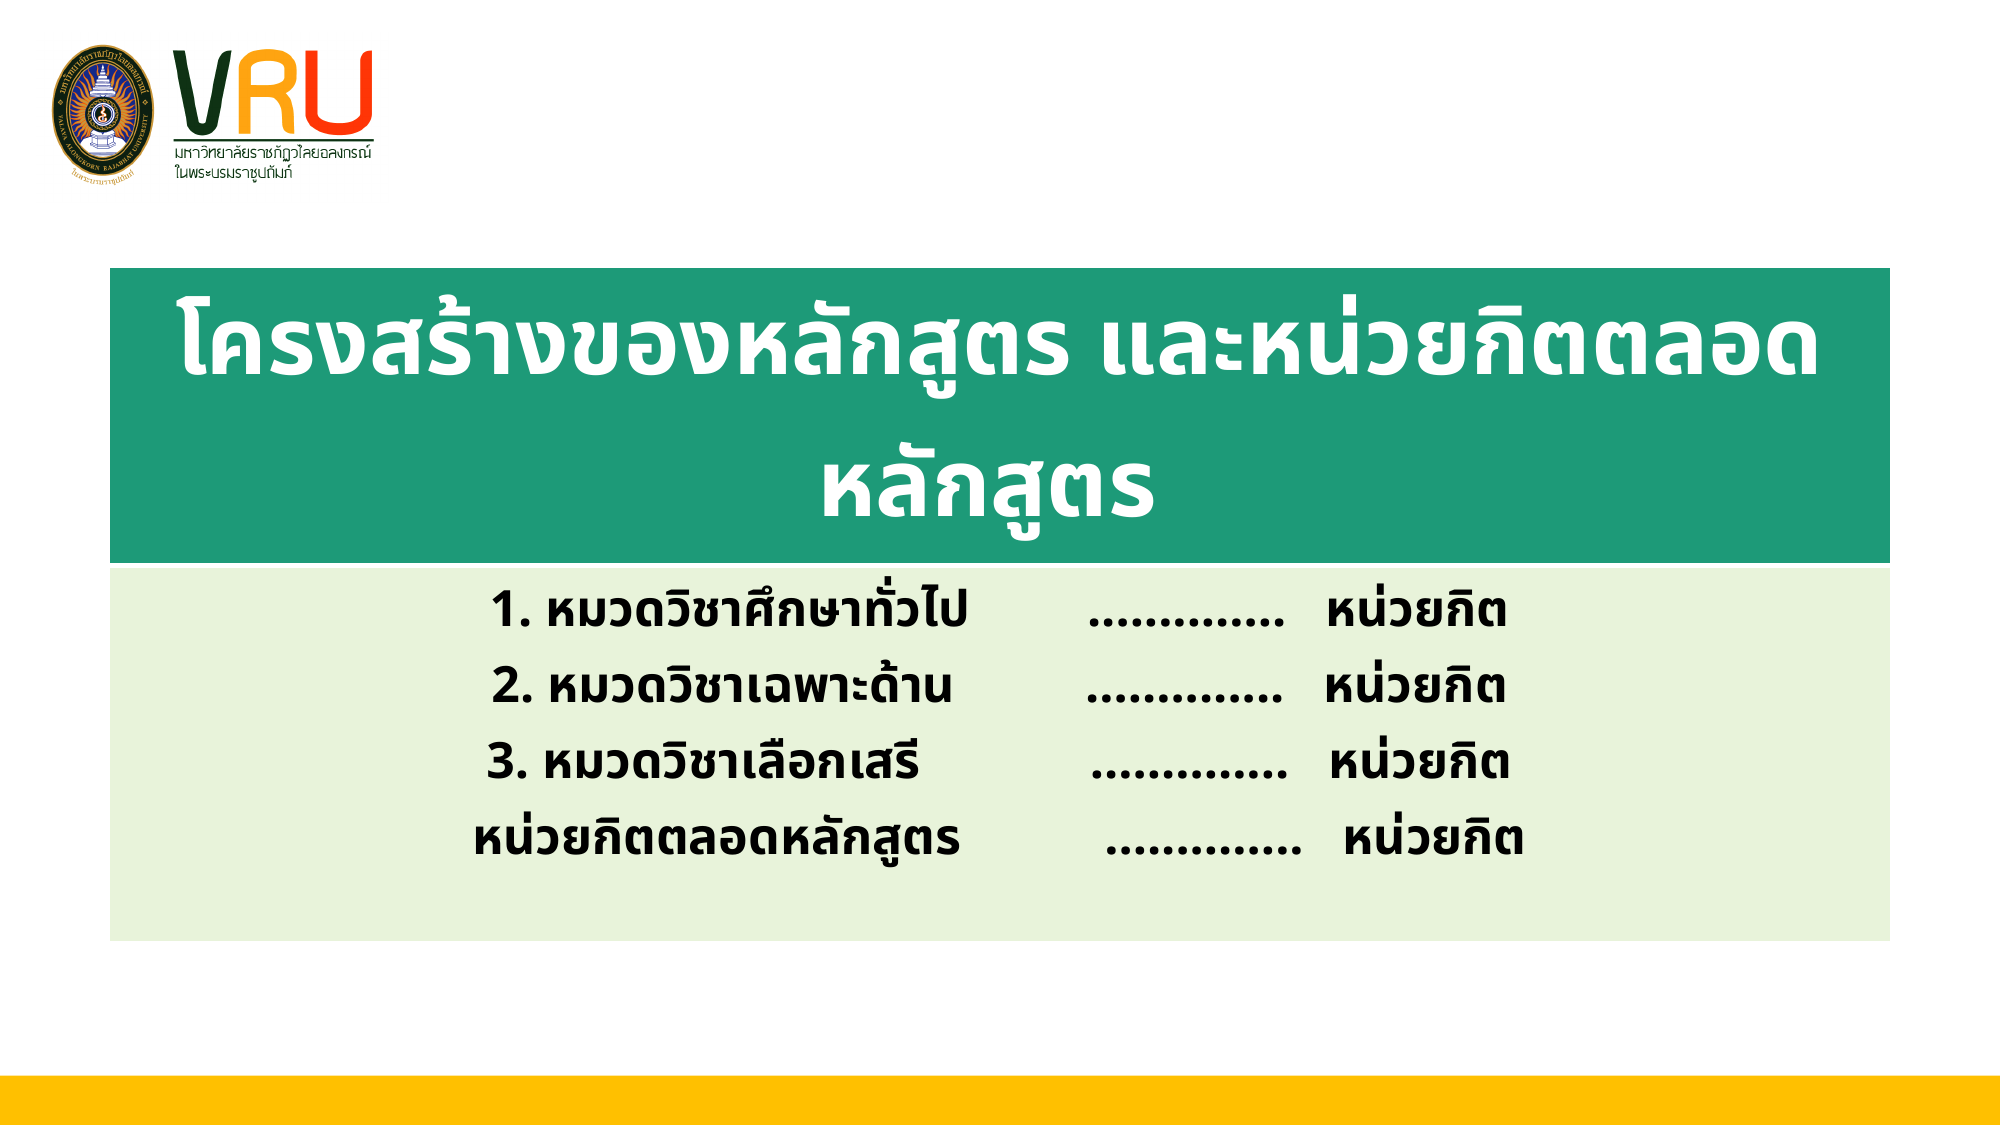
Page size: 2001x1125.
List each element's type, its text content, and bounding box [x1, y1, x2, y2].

text_box [0, 1075, 2000, 1125]
table_cell 1. หมวดวิชาศึกษาทั่วไป .............. หน่วยกิต 2. หมวดวิชาเฉพาะด้าน .............. หน่วยกิต 3. หมวดวิชาเลือกเสรี .............. หน่วยกิต หน่วยกิตตลอดหลักสูตร .............. หน่วยกิต [110, 568, 1890, 941]
picture [19, 7, 400, 209]
table_header โครงสร้างของหลักสูตร และหน่วยกิตตลอดหลักสูตร [110, 268, 1890, 563]
